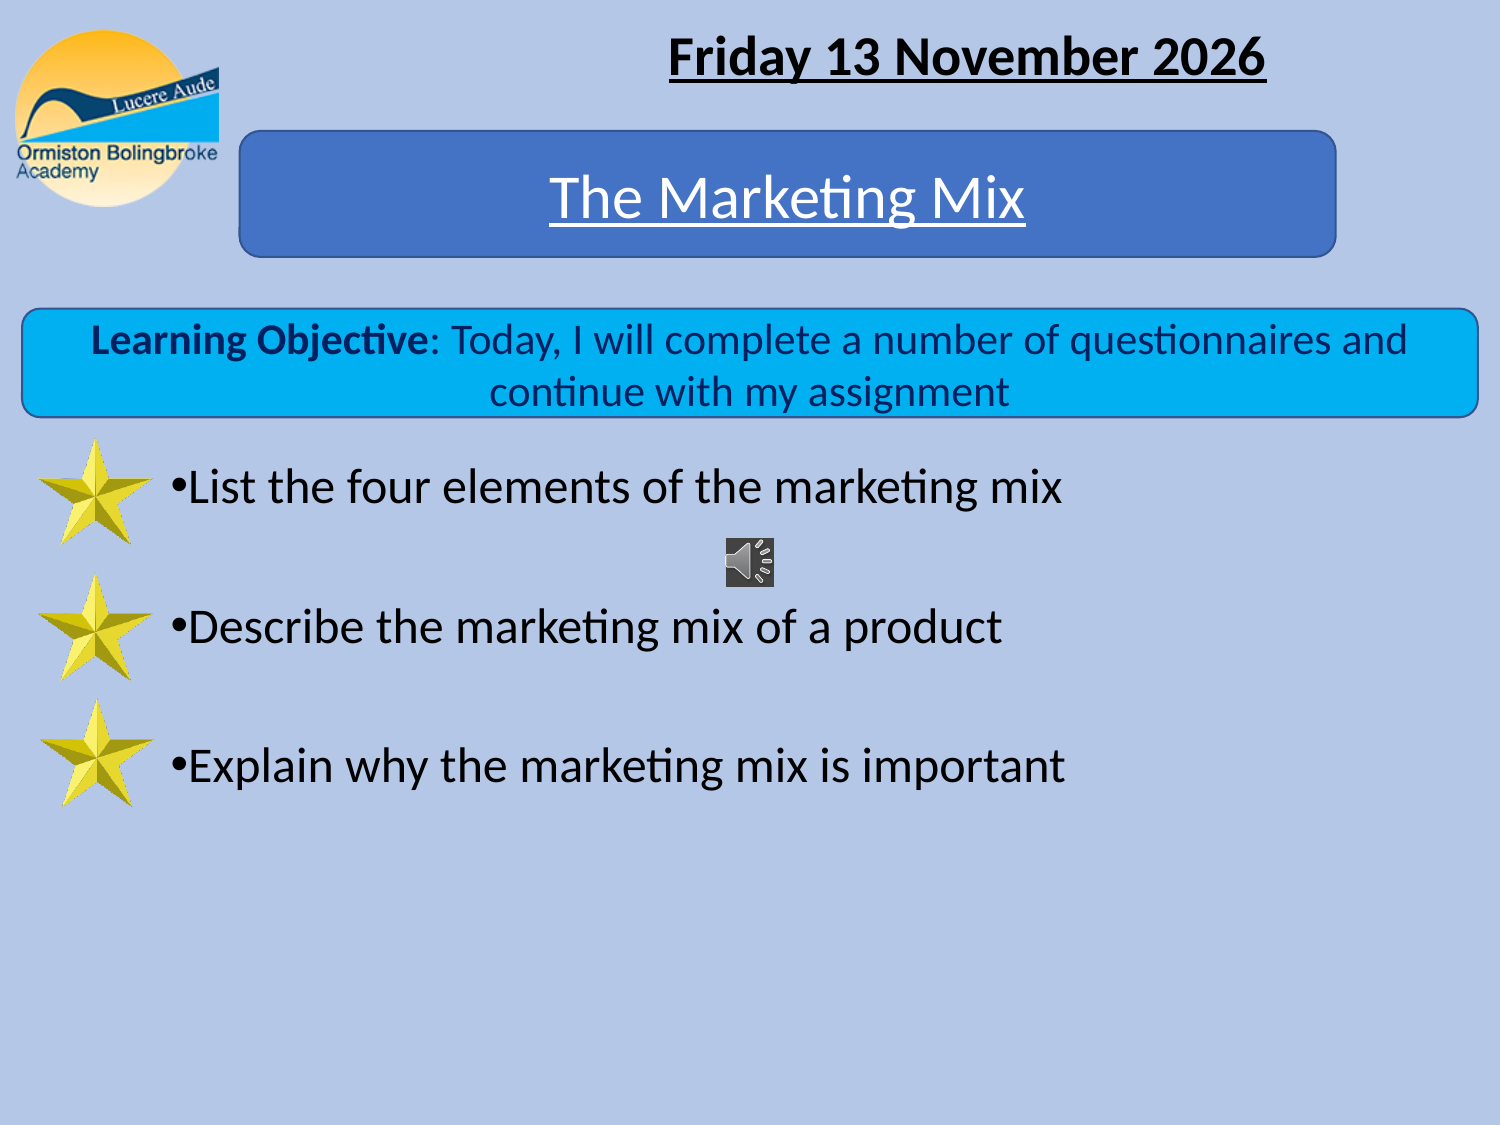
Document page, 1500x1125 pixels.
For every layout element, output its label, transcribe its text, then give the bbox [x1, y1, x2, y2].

picture [15, 30, 219, 207]
picture [37, 695, 156, 810]
text_box Thursday, 09 January 2025 [653, 11, 1282, 94]
text_box List the four elements of the marketing mix Describe the marketing mix of a product Explain why the marketing mix is important [155, 453, 1306, 801]
picture [35, 569, 155, 684]
picture [35, 434, 155, 549]
picture [724, 537, 776, 588]
text_box The Marketing Mix [238, 129, 1337, 258]
text_box Learning Objective: Today, I will complete a number of questionnaires and continue with my assignment [20, 307, 1479, 419]
